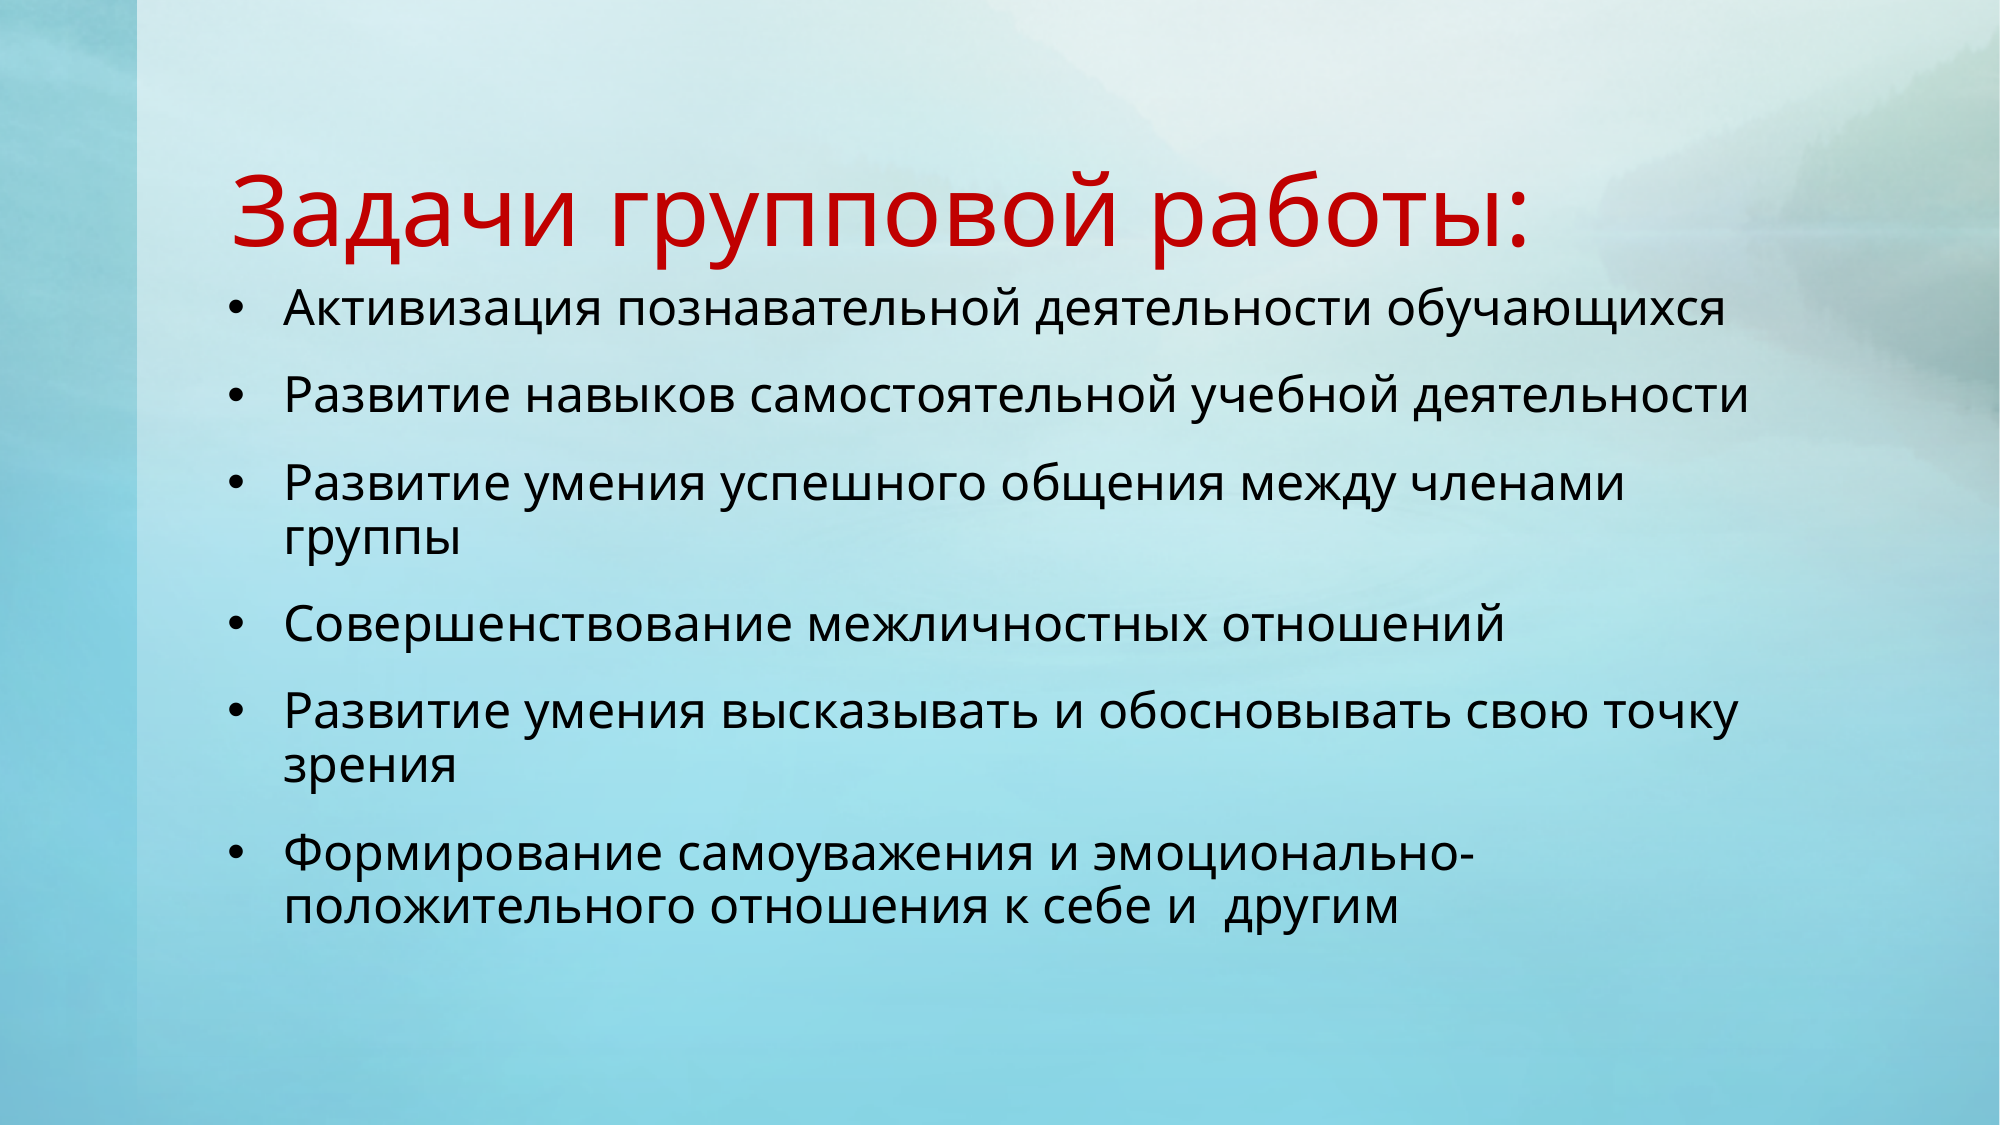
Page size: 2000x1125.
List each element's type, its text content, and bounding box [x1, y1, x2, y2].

list Активизация познавательной деятельности обучающихся Развитие навыков самостоятельной учебной деятельности Развитие умения успешного общения между членами группы Совершенствование межличностных отношений Развитие умения высказывать и обосновывать свою точку зрения Формирование самоуважения и эмоционально-положительного отношения к себе и другим [212, 275, 1788, 1013]
title Задачи групповой работы: [216, 87, 1792, 275]
picture [0, 0, 2000, 1125]
